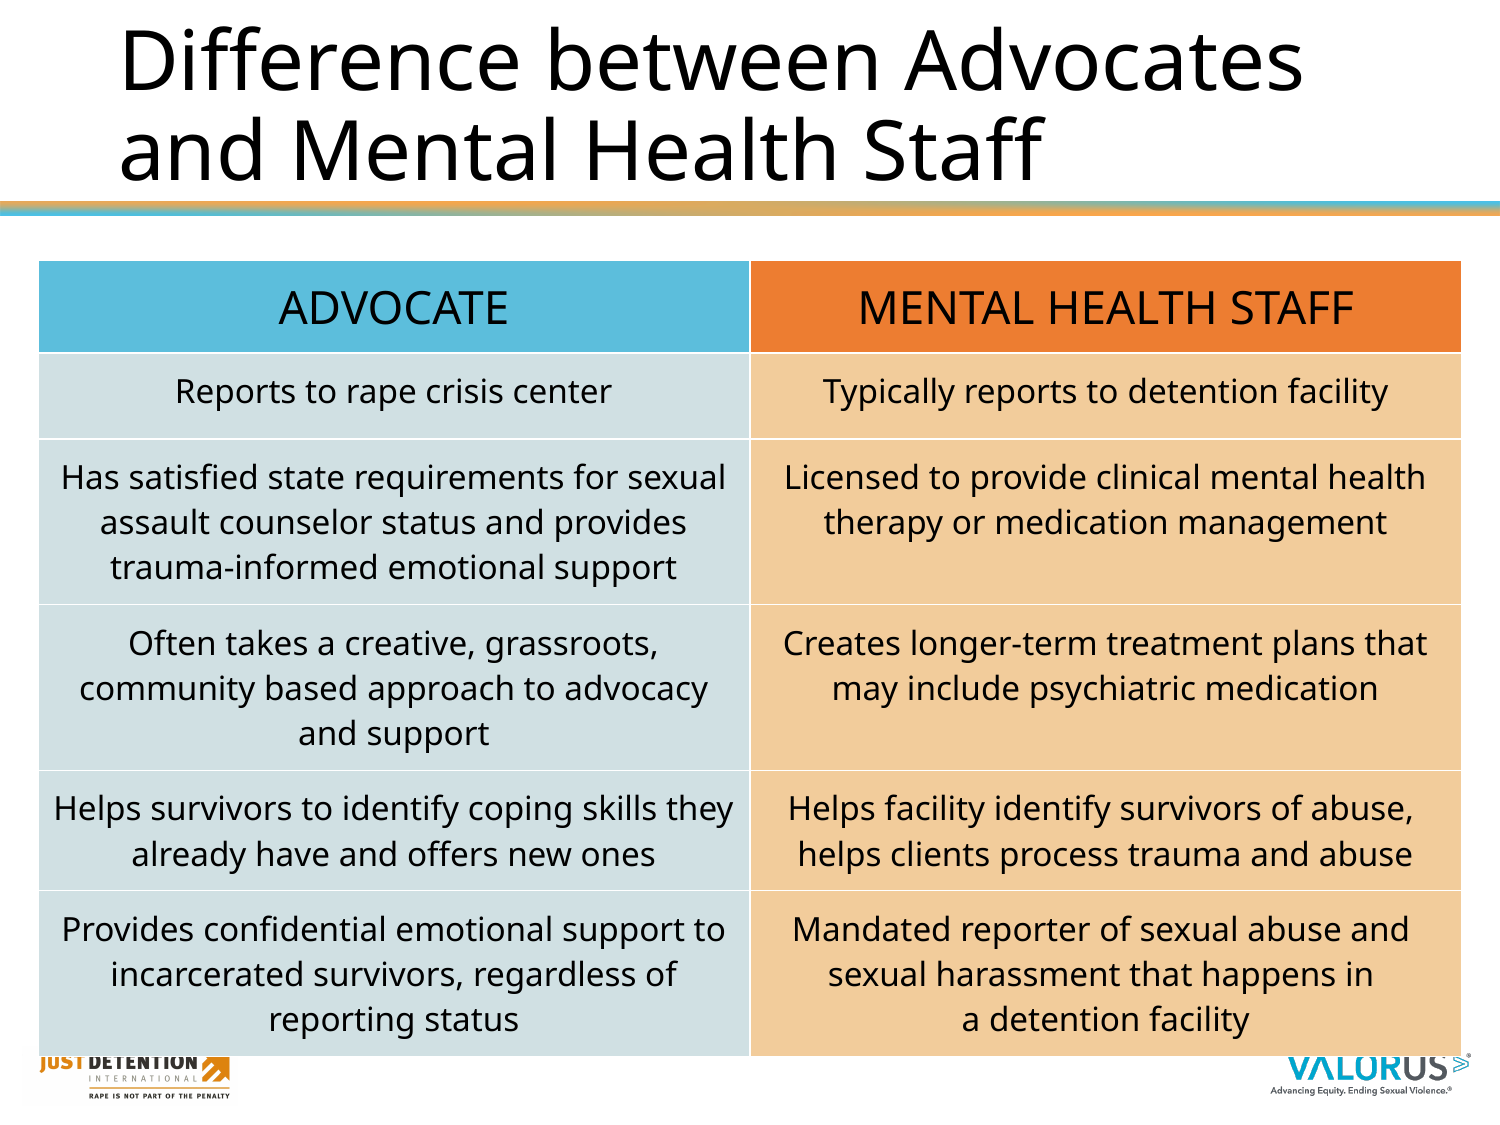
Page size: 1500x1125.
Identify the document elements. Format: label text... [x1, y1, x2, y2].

picture [1387, 1057, 1395, 1064]
picture [1294, 1057, 1304, 1069]
table_cell Reports to rape crisis center [39, 354, 749, 438]
title Difference between Advocates and Mental Health Staff [103, 0, 1397, 218]
table_cell Often takes a creative, grassroots, community based approach to advocacy and support [39, 605, 749, 770]
table_cell Licensed to provide clinical mental health therapy or medication management [751, 440, 1461, 604]
table_cell Typically reports to detention facility [751, 354, 1461, 438]
table_header ADVOCATE [39, 261, 749, 352]
table_cell Helps facility identify survivors of abuse, helps clients process trauma and abuse [751, 771, 1461, 890]
picture [0, 201, 103, 216]
picture [22, 1046, 238, 1106]
table_cell Creates longer-term treatment plans that may include psychiatric medication [751, 605, 1461, 770]
table_header MENTAL HEALTH STAFF [751, 261, 1461, 352]
picture [1361, 1057, 1371, 1076]
table_cell Helps survivors to identify coping skills they already have and offers new ones [39, 771, 749, 890]
table_cell Provides confidential emotional support to incarcerated survivors, regardless of reporting status [39, 891, 749, 1056]
table_cell Mandated reporter of sexual abuse and sexual harassment that happens in a detention facility [751, 891, 1461, 1056]
picture [1264, 1042, 1477, 1106]
table_cell Has satisfied state requirements for sexual assault counselor status and provides trauma-informed emotional support [39, 440, 749, 604]
picture [1397, 201, 1500, 216]
